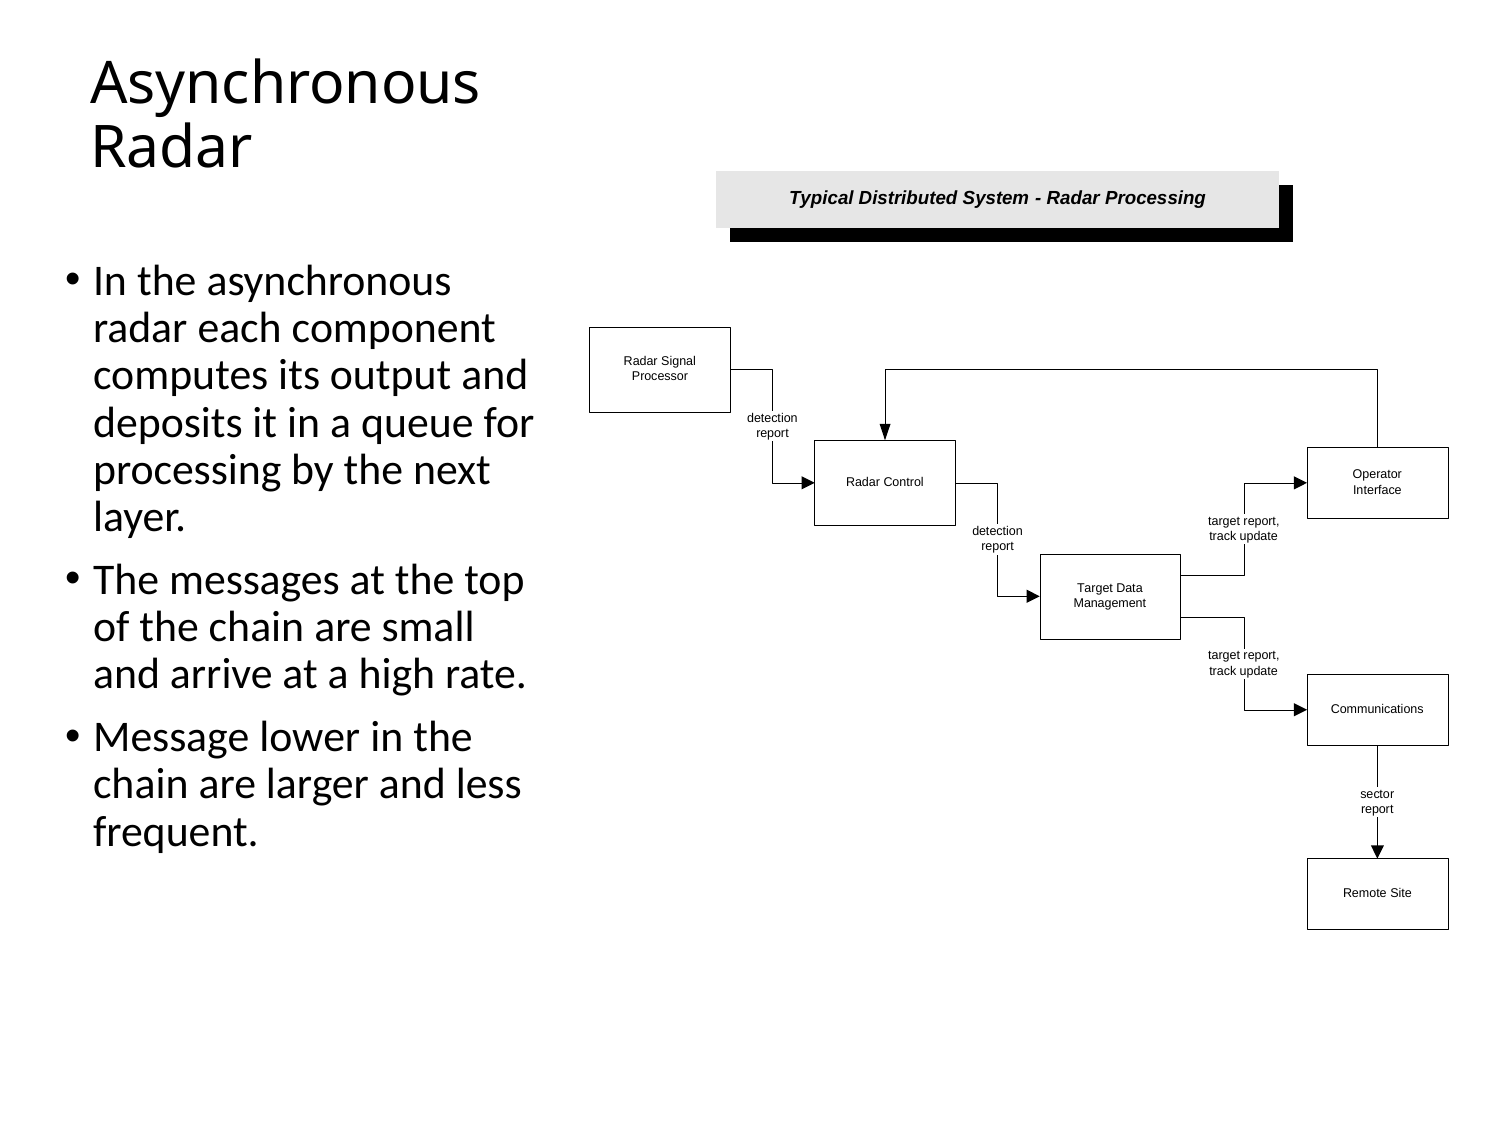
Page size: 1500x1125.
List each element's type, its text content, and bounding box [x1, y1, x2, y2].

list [587, 167, 1450, 932]
title Asynchronous Radar [75, 45, 600, 188]
list In the asynchronous radar each component computes its output and deposits it in a queue for processing by the next layer. The messages at the top of the chain are small and arrive at a high rate. Message lower in the chain are larger and less frequent. [50, 249, 563, 1006]
